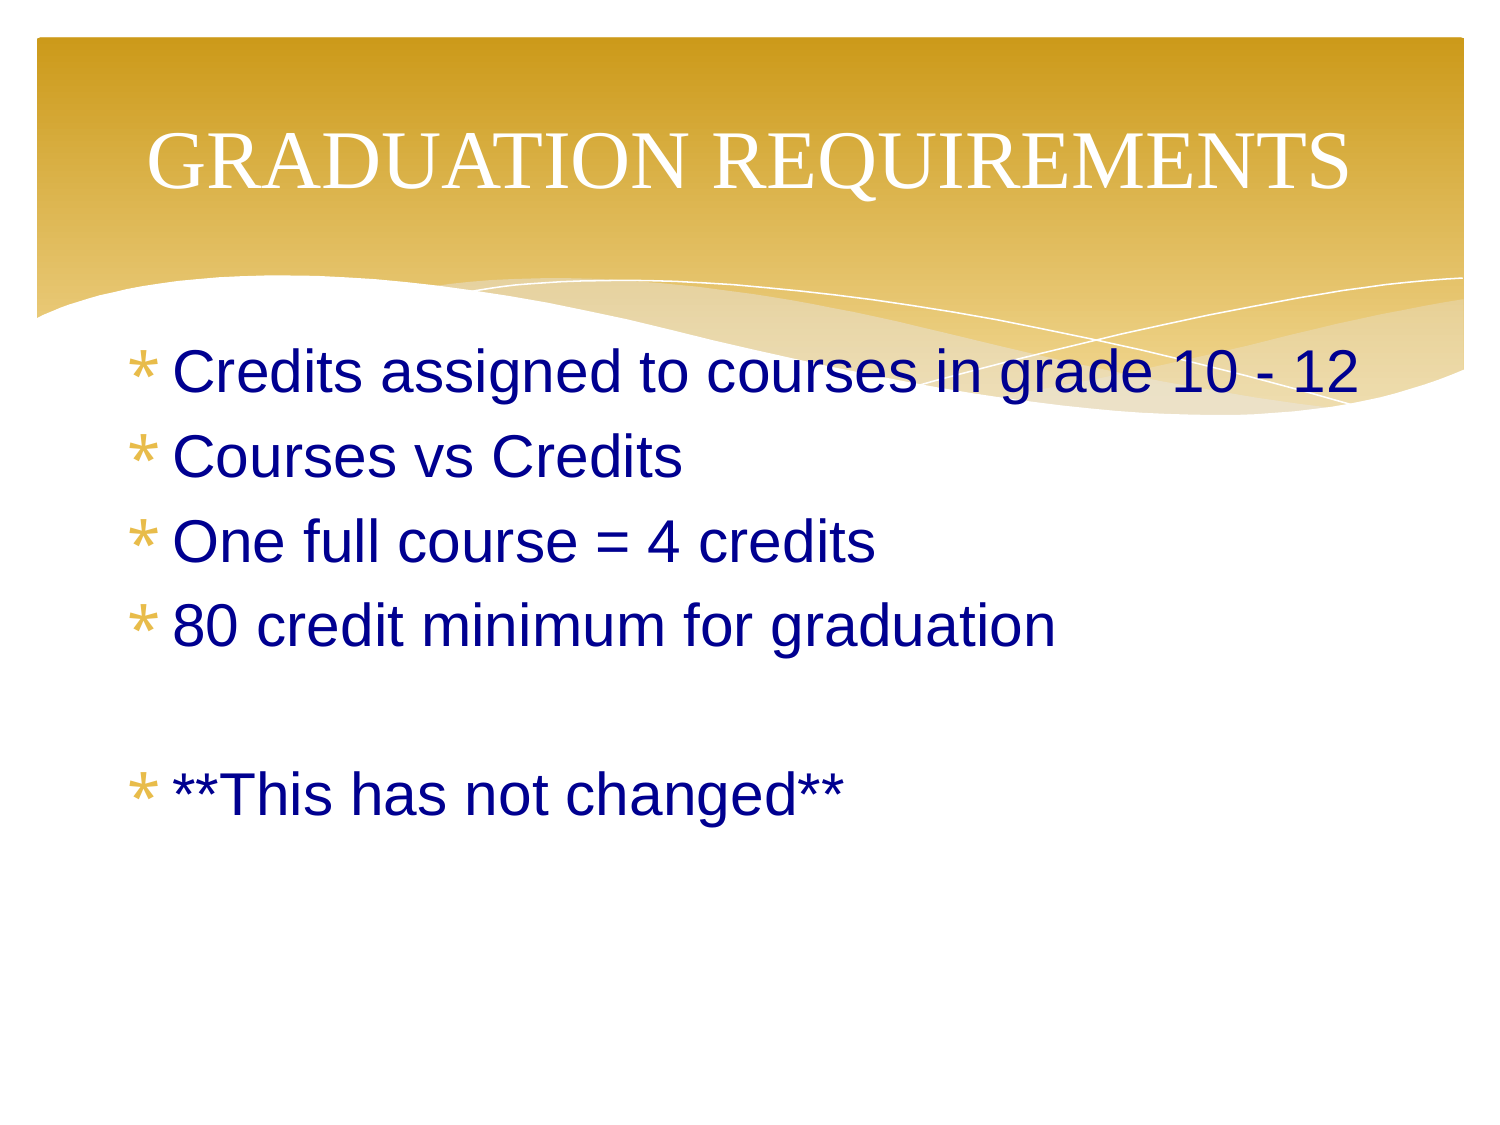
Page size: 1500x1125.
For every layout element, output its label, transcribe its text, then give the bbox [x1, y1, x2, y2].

list Credits assigned to courses in grade 10 - 12 Courses vs Credits One full course = 4 credits 80 credit minimum for graduation **This has not changed** [112, 324, 1388, 1088]
title GRADUATION REQUIREMENTS [75, 52, 1425, 258]
